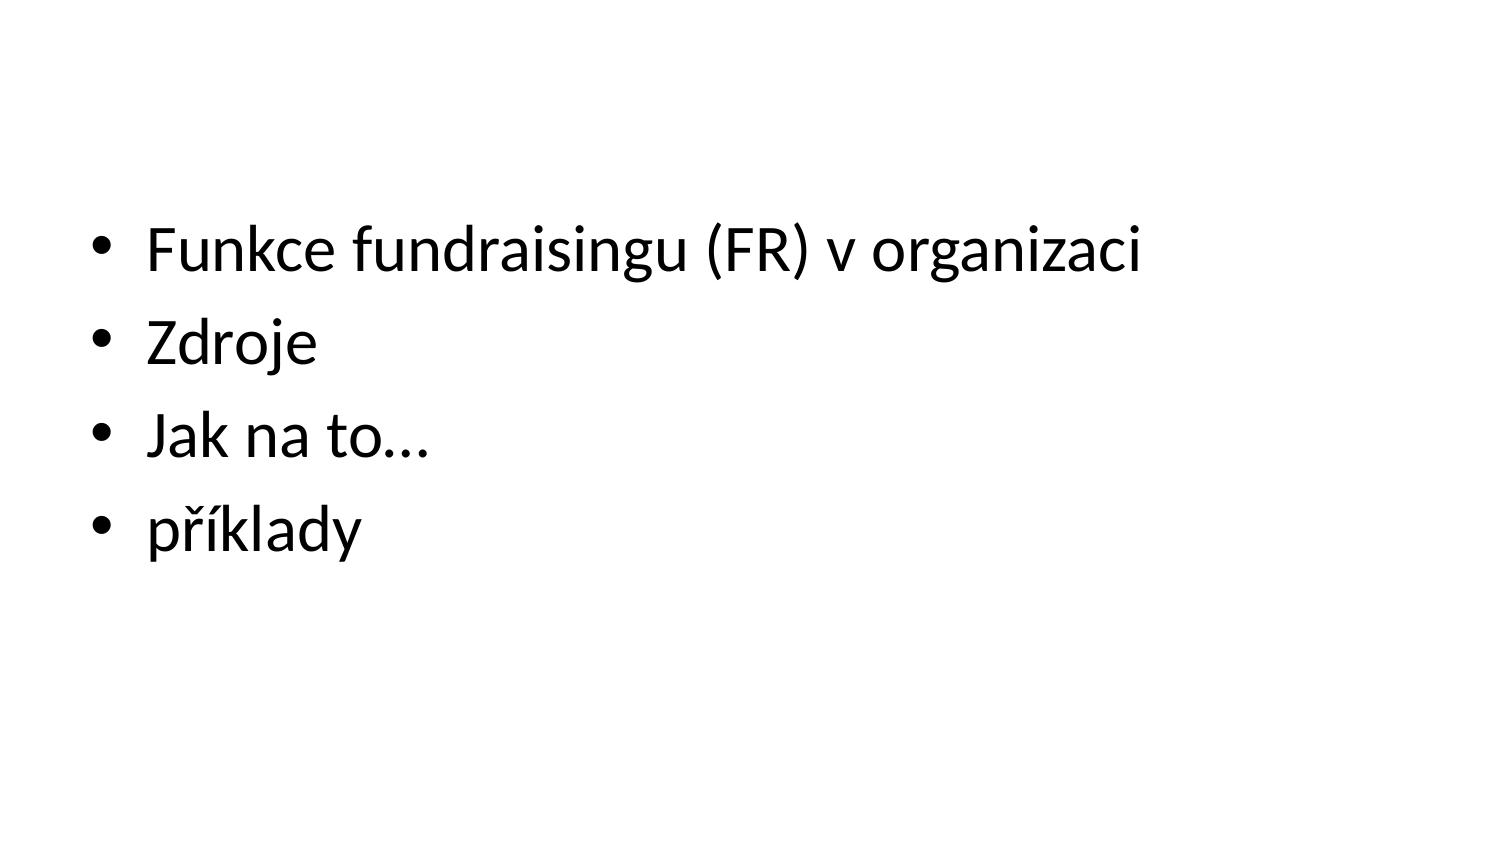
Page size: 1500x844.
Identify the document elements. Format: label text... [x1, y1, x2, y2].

list Funkce fundraisingu (FR) v organizaci Zdroje Jak na to… příklady [75, 196, 1425, 754]
